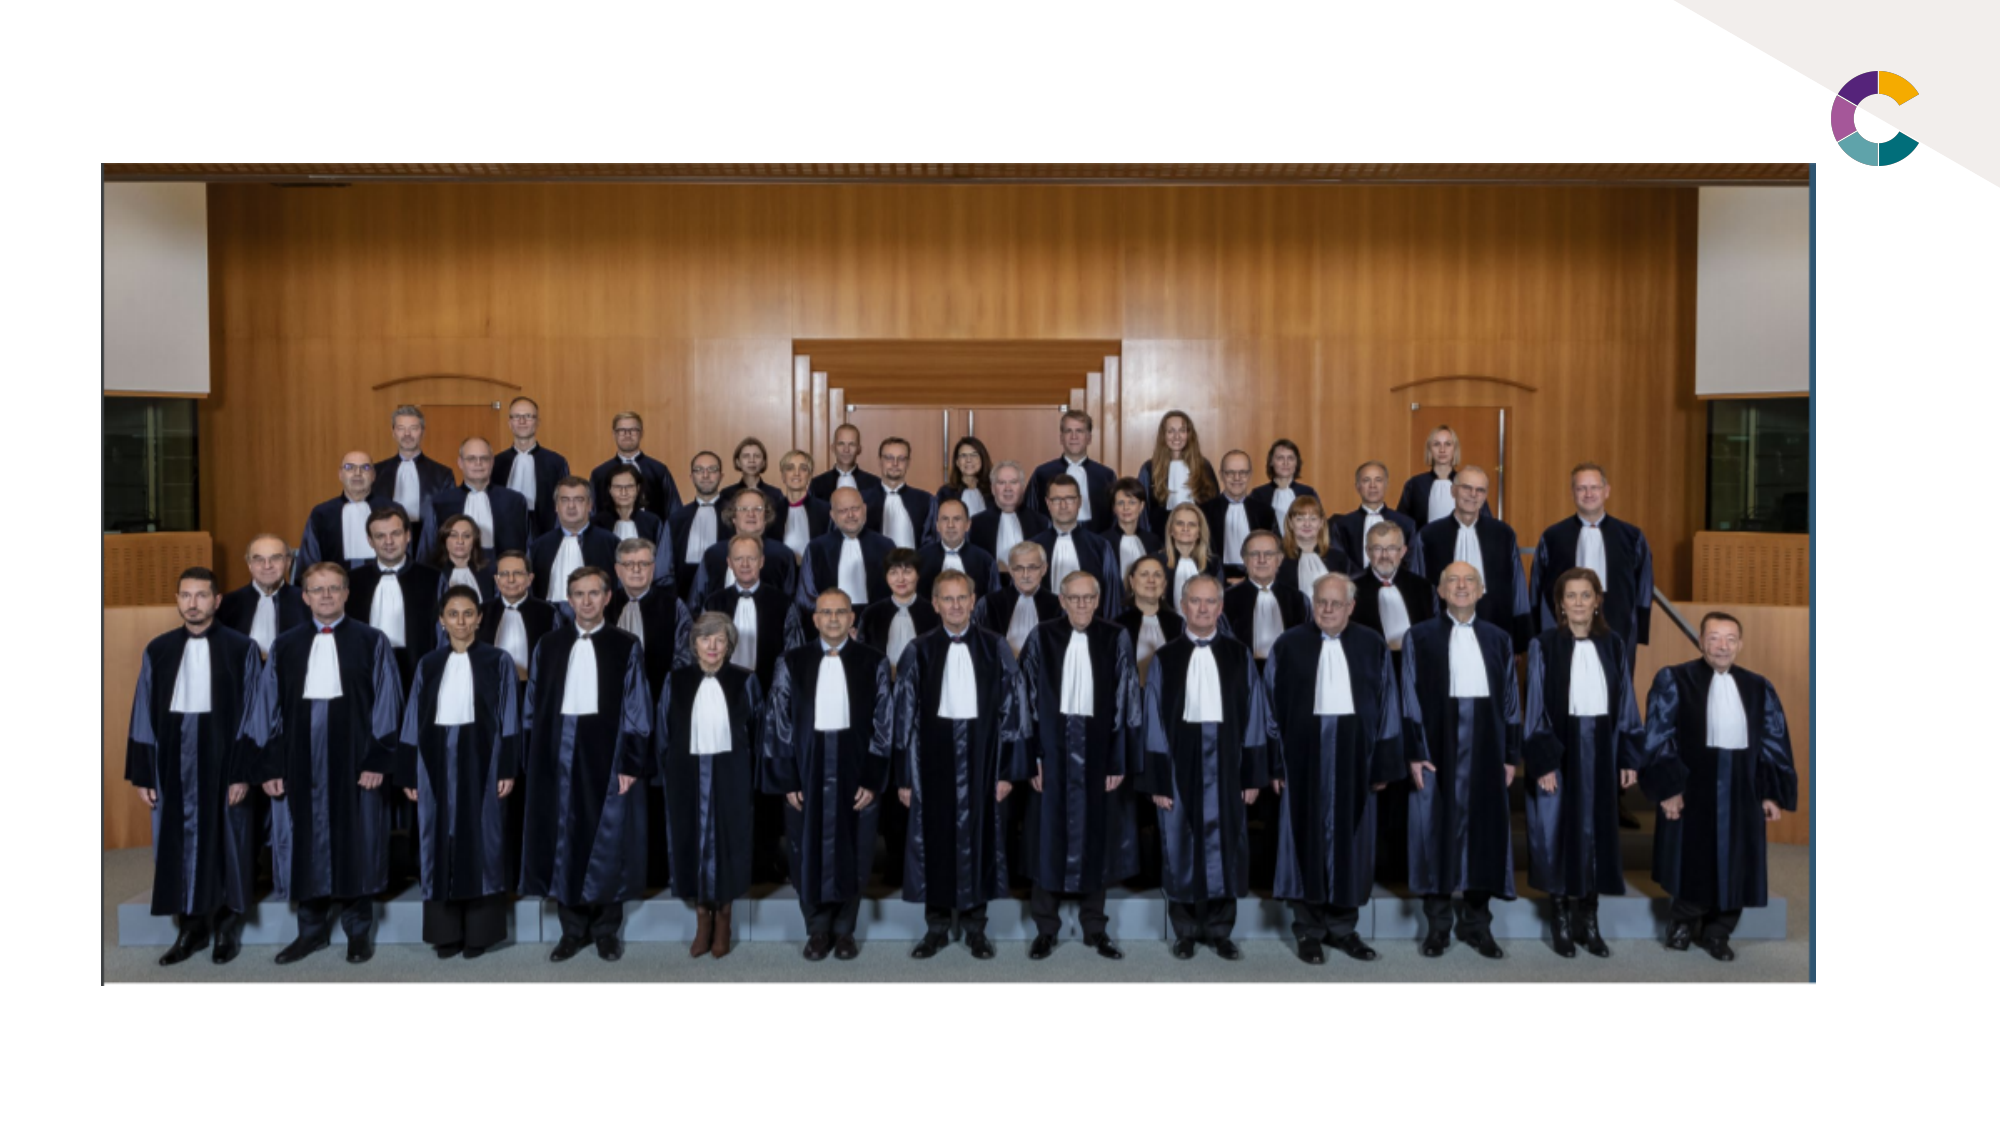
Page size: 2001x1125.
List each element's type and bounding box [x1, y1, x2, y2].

picture [1831, 71, 1919, 166]
picture [101, 163, 1816, 986]
